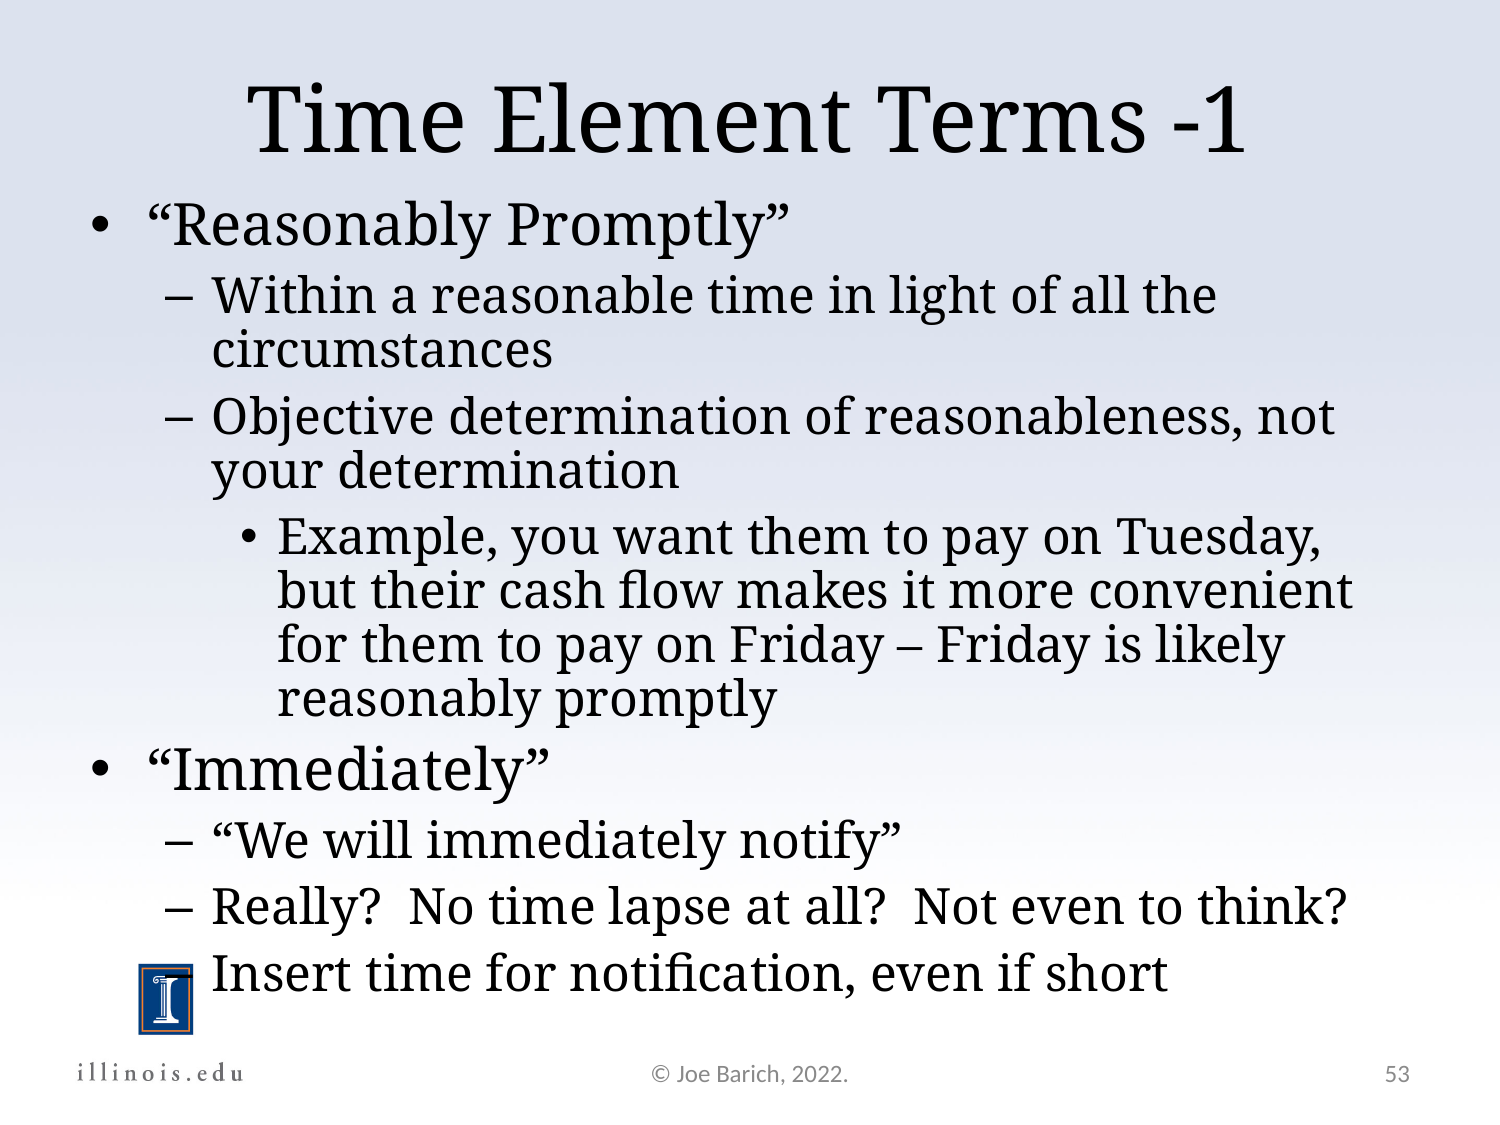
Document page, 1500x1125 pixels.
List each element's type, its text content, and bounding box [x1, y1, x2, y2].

title Time Element Terms -1 [74, 44, 1426, 187]
footer © Joe Barich, 2022. [512, 1042, 988, 1103]
list “Reasonably Promptly” Within a reasonable time in light of all the circumstances Objective determination of reasonableness, not your determination Example, you want them to pay on Tuesday, but their cash flow makes it more convenient for them to pay on Friday – Friday is likely reasonably promptly “Immediately” “We will immediately notify” Really? No time lapse at all? Not even to think? Insert time for notification, even if short [74, 187, 1426, 1026]
slide_number 53 [1074, 1042, 1425, 1103]
picture [0, 0, 1500, 1125]
